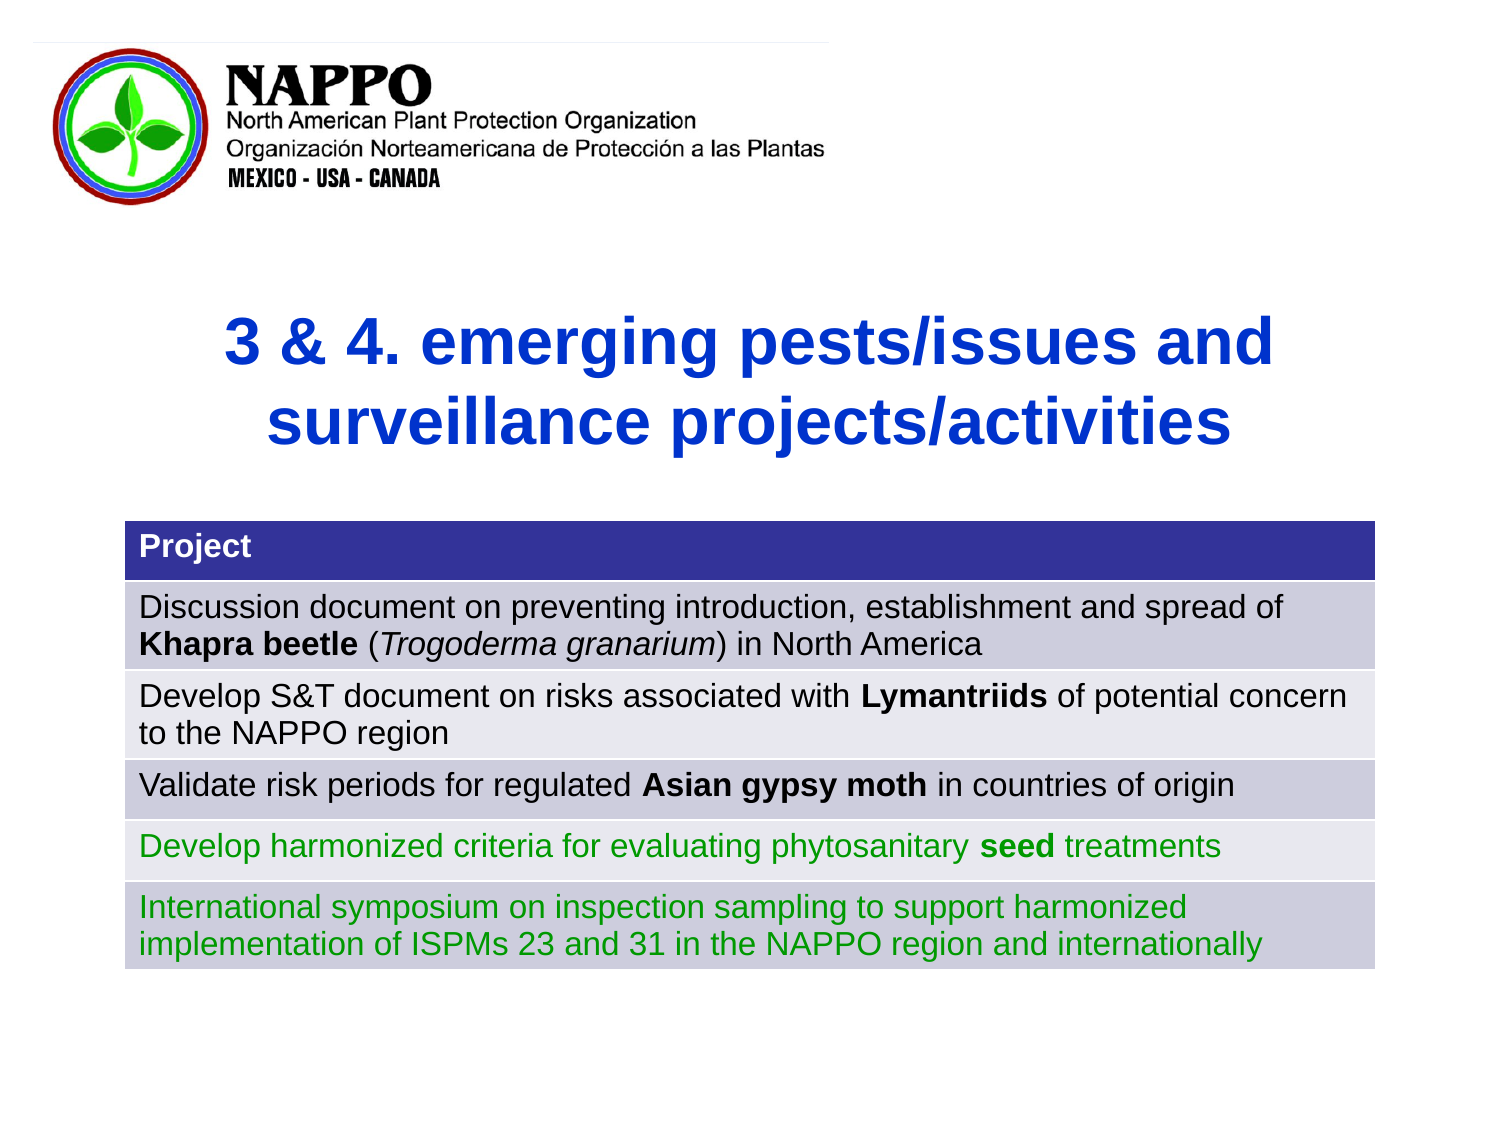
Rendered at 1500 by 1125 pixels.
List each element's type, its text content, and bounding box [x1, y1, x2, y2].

table_header Project [125, 521, 1375, 580]
table_cell Validate risk periods for regulated Asian gypsy moth in countries of origin [125, 760, 1375, 819]
table_cell Develop harmonized criteria for evaluating phytosanitary seed treatments [125, 821, 1375, 880]
table_cell Develop S&T document on risks associated with Lymantriids of potential concern to the NAPPO region [125, 671, 1375, 758]
table_cell International symposium on inspection sampling to support harmonized implementation of ISPMs 23 and 31 in the NAPPO region and internationally [125, 882, 1375, 969]
picture [33, 42, 829, 209]
text_box 3 & 4. emerging pests/issues and surveillance projects/activities [47, 290, 1453, 466]
table_cell Discussion document on preventing introduction, establishment and spread of Khapra beetle (Trogoderma granarium) in North America [125, 582, 1375, 669]
